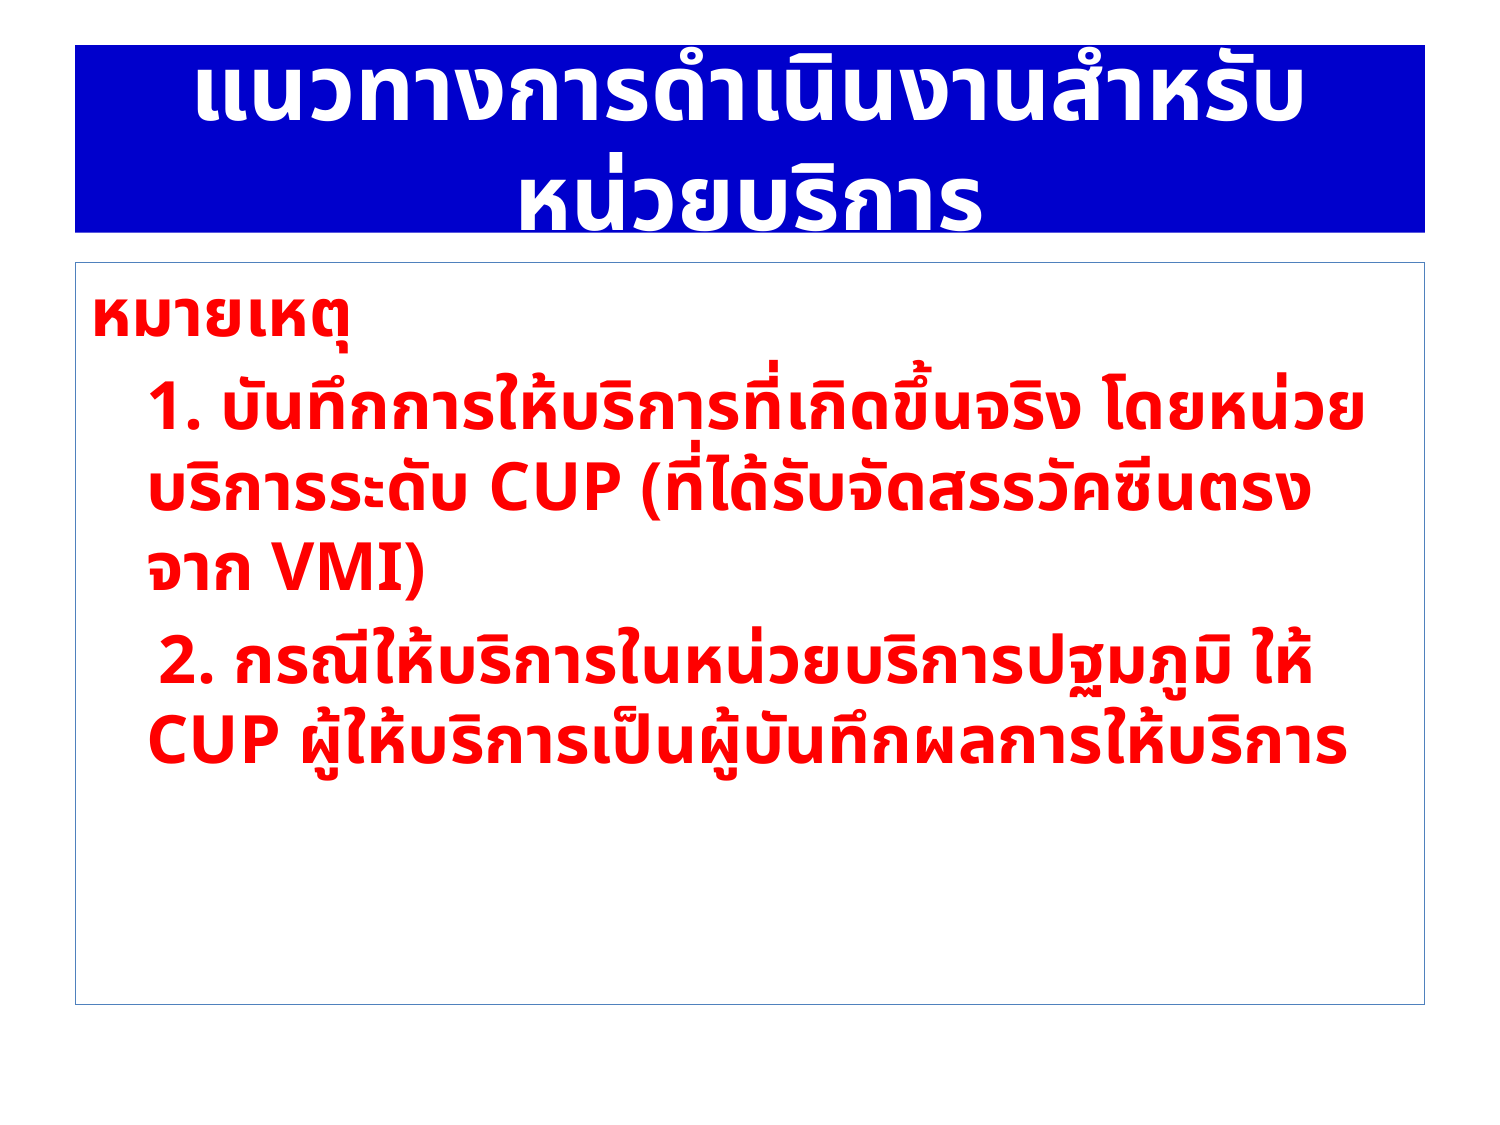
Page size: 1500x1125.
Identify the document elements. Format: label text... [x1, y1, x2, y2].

title แนวทางการดำเนินงานสำหรับหน่วยบริการ [75, 45, 1425, 233]
list หมายเหตุ 1. บันทึกการให้บริการที่เกิดขึ้นจริง โดยหน่วยบริการระดับ CUP (ที่ได้รับจัดสรรวัคซีนตรงจาก VMI) 2. กรณีให้บริการในหน่วยบริการปฐมภูมิ ให้ CUP ผู้ให้บริการเป็นผู้บันทึกผลการให้บริการ [75, 262, 1425, 1005]
